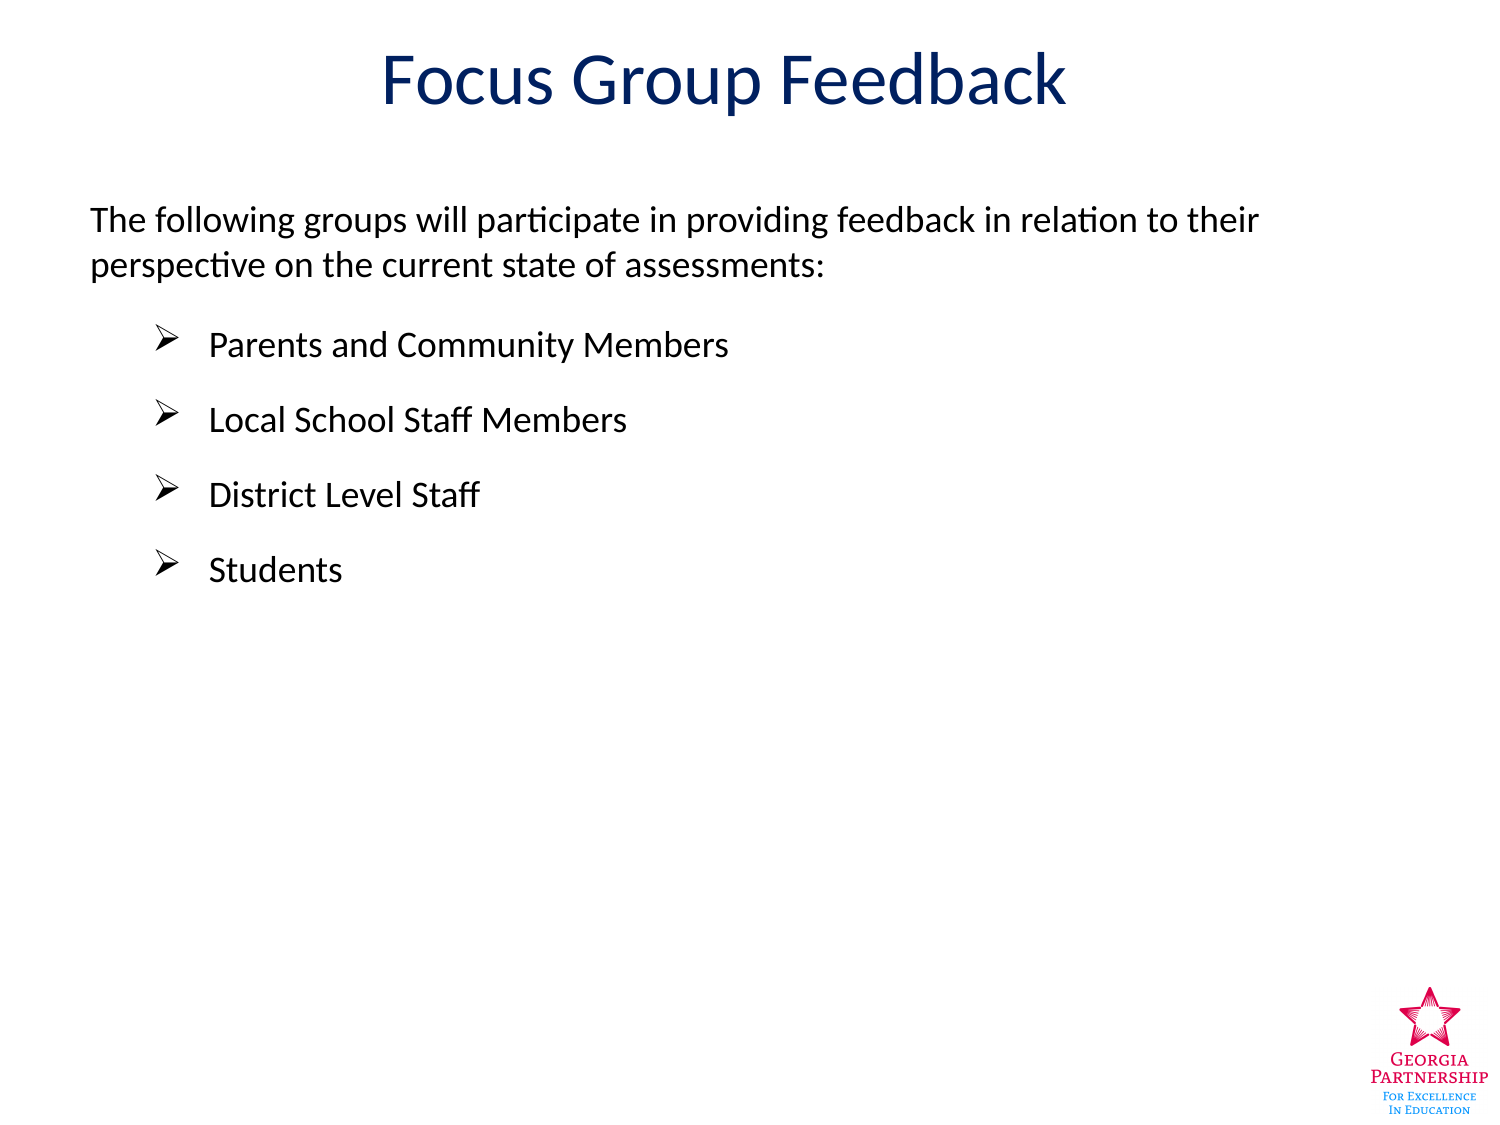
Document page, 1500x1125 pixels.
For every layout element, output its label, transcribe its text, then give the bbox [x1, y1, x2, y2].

text_box District Level Staff [137, 462, 1413, 537]
picture [1370, 987, 1488, 1114]
text_box Parents and Community Members [137, 312, 1425, 387]
text_box Students [137, 537, 1413, 613]
text_box Local School Staff Members [137, 387, 1425, 463]
list The following groups will participate in providing feedback in relation to their perspective on the current state of assessments: [75, 187, 1425, 313]
title Focus Group Feedback [50, 0, 1400, 150]
